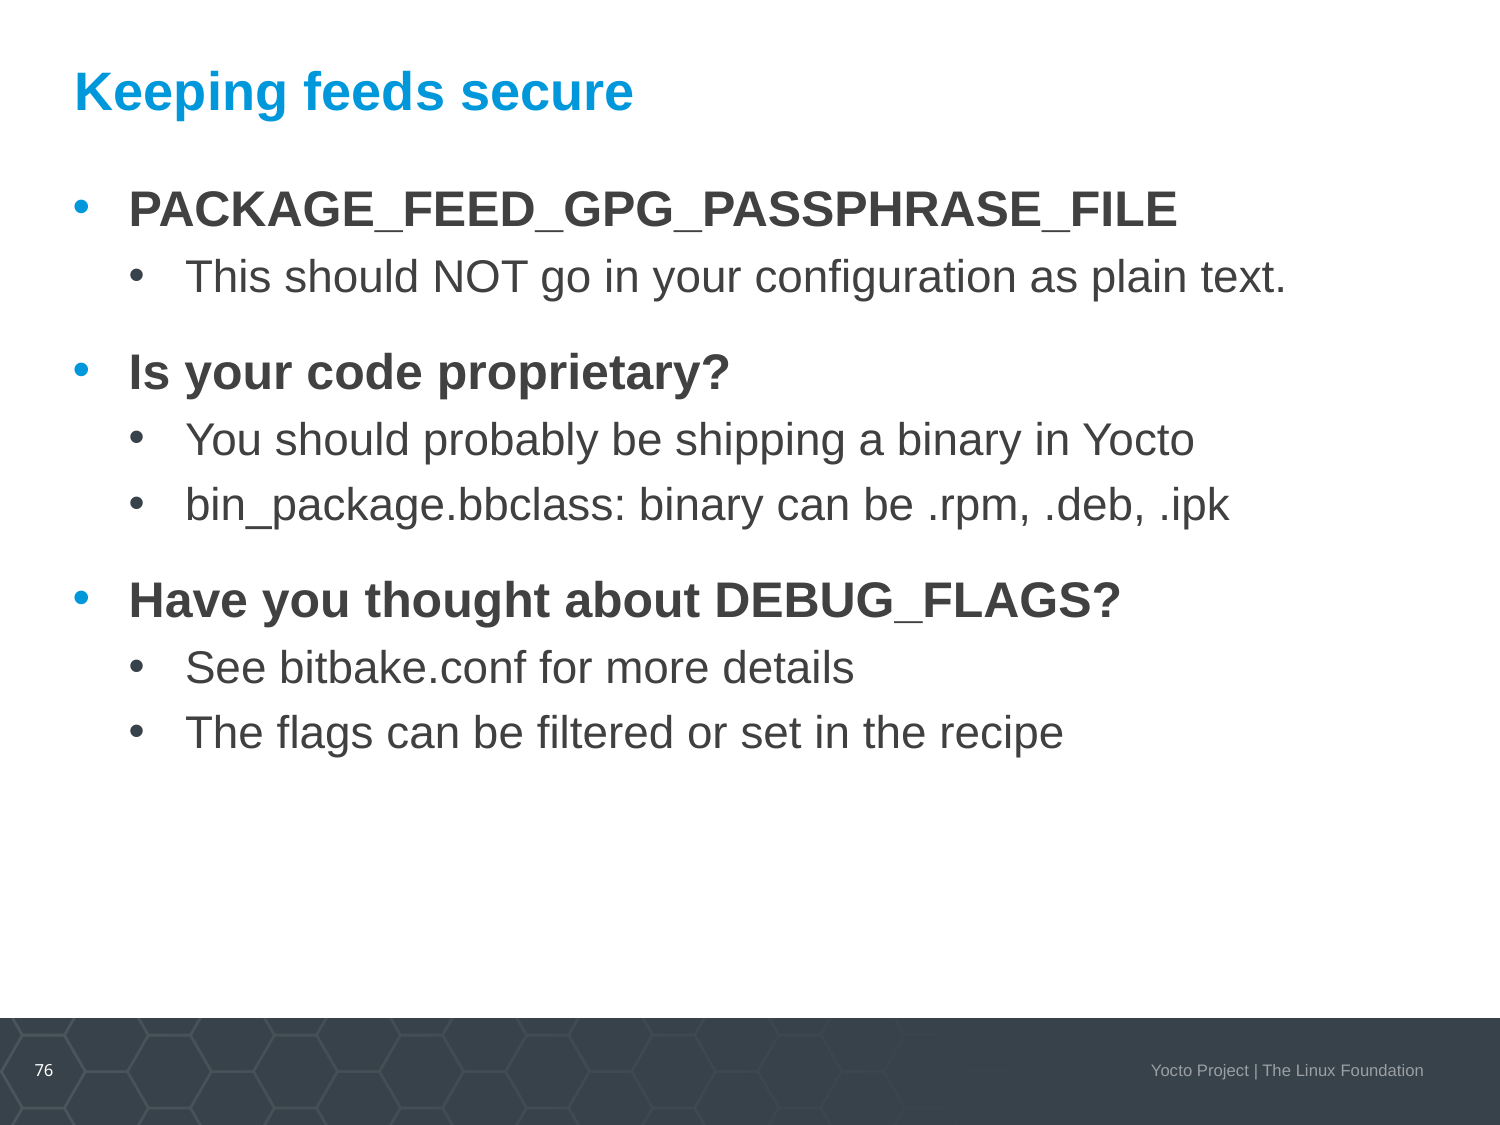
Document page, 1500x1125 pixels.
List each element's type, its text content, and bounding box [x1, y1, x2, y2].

picture [0, 0, 1500, 1125]
title Keeping feeds secure [74, 67, 1425, 213]
list PACKAGE_FEED_GPG_PASSPHRASE_FILE This should NOT go in your configuration as plain text. Is your code proprietary? You should probably be shipping a binary in Yocto bin_package.bbclass: binary can be .rpm, .deb, .ipk Have you thought about DEBUG_FLAGS? See bitbake.conf for more details The flags can be filtered or set in the recipe [72, 176, 1423, 984]
